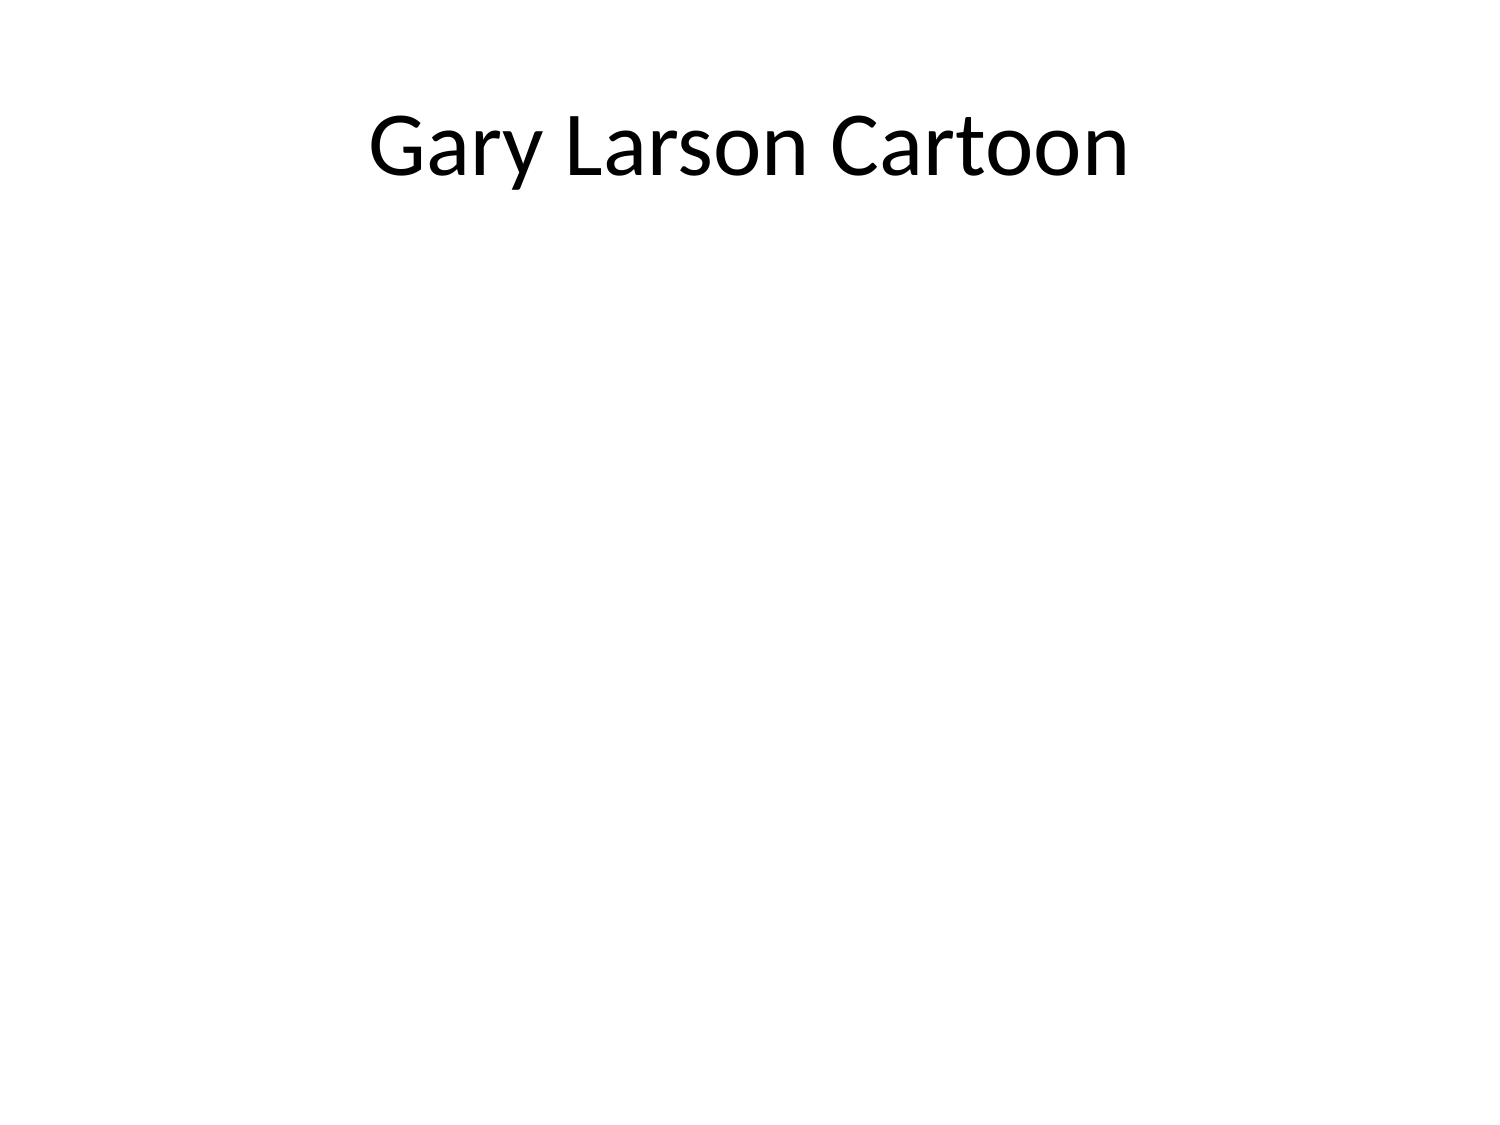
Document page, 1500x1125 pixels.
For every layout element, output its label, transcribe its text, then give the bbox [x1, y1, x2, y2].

title Gary Larson Cartoon [75, 45, 1425, 233]
